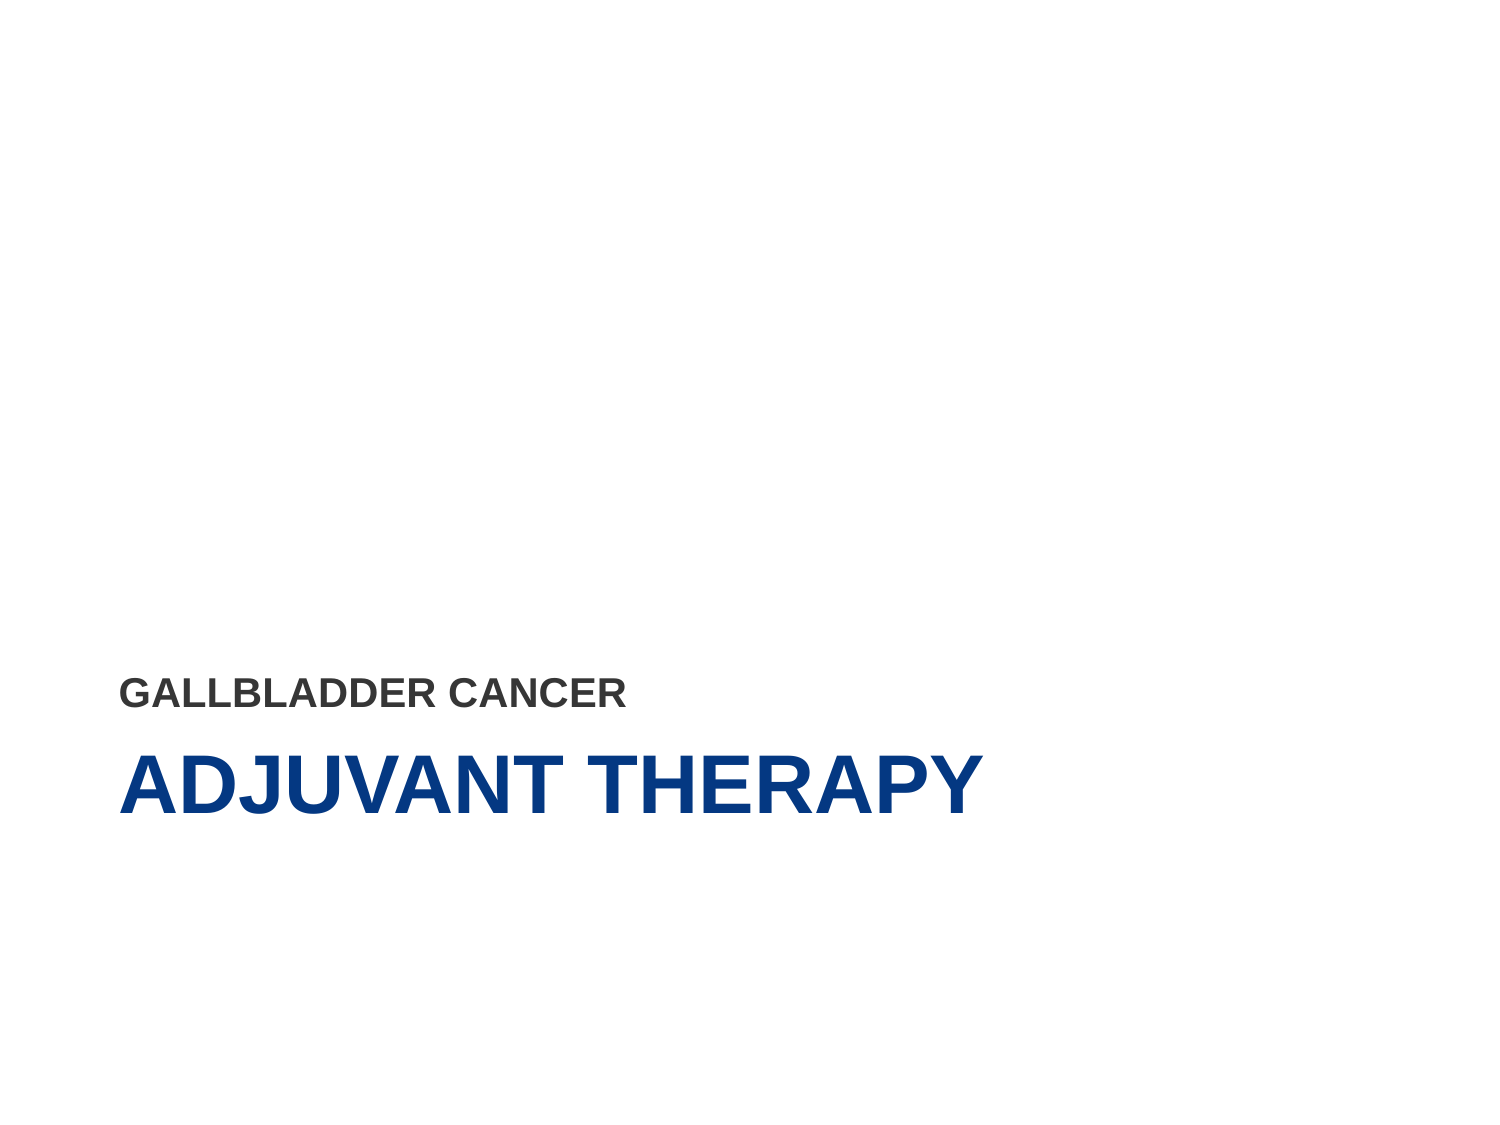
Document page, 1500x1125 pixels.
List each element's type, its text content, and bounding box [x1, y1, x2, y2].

list GALLBLADDER CANCER [118, 476, 1394, 723]
title Adjuvant therapy [118, 723, 1394, 947]
